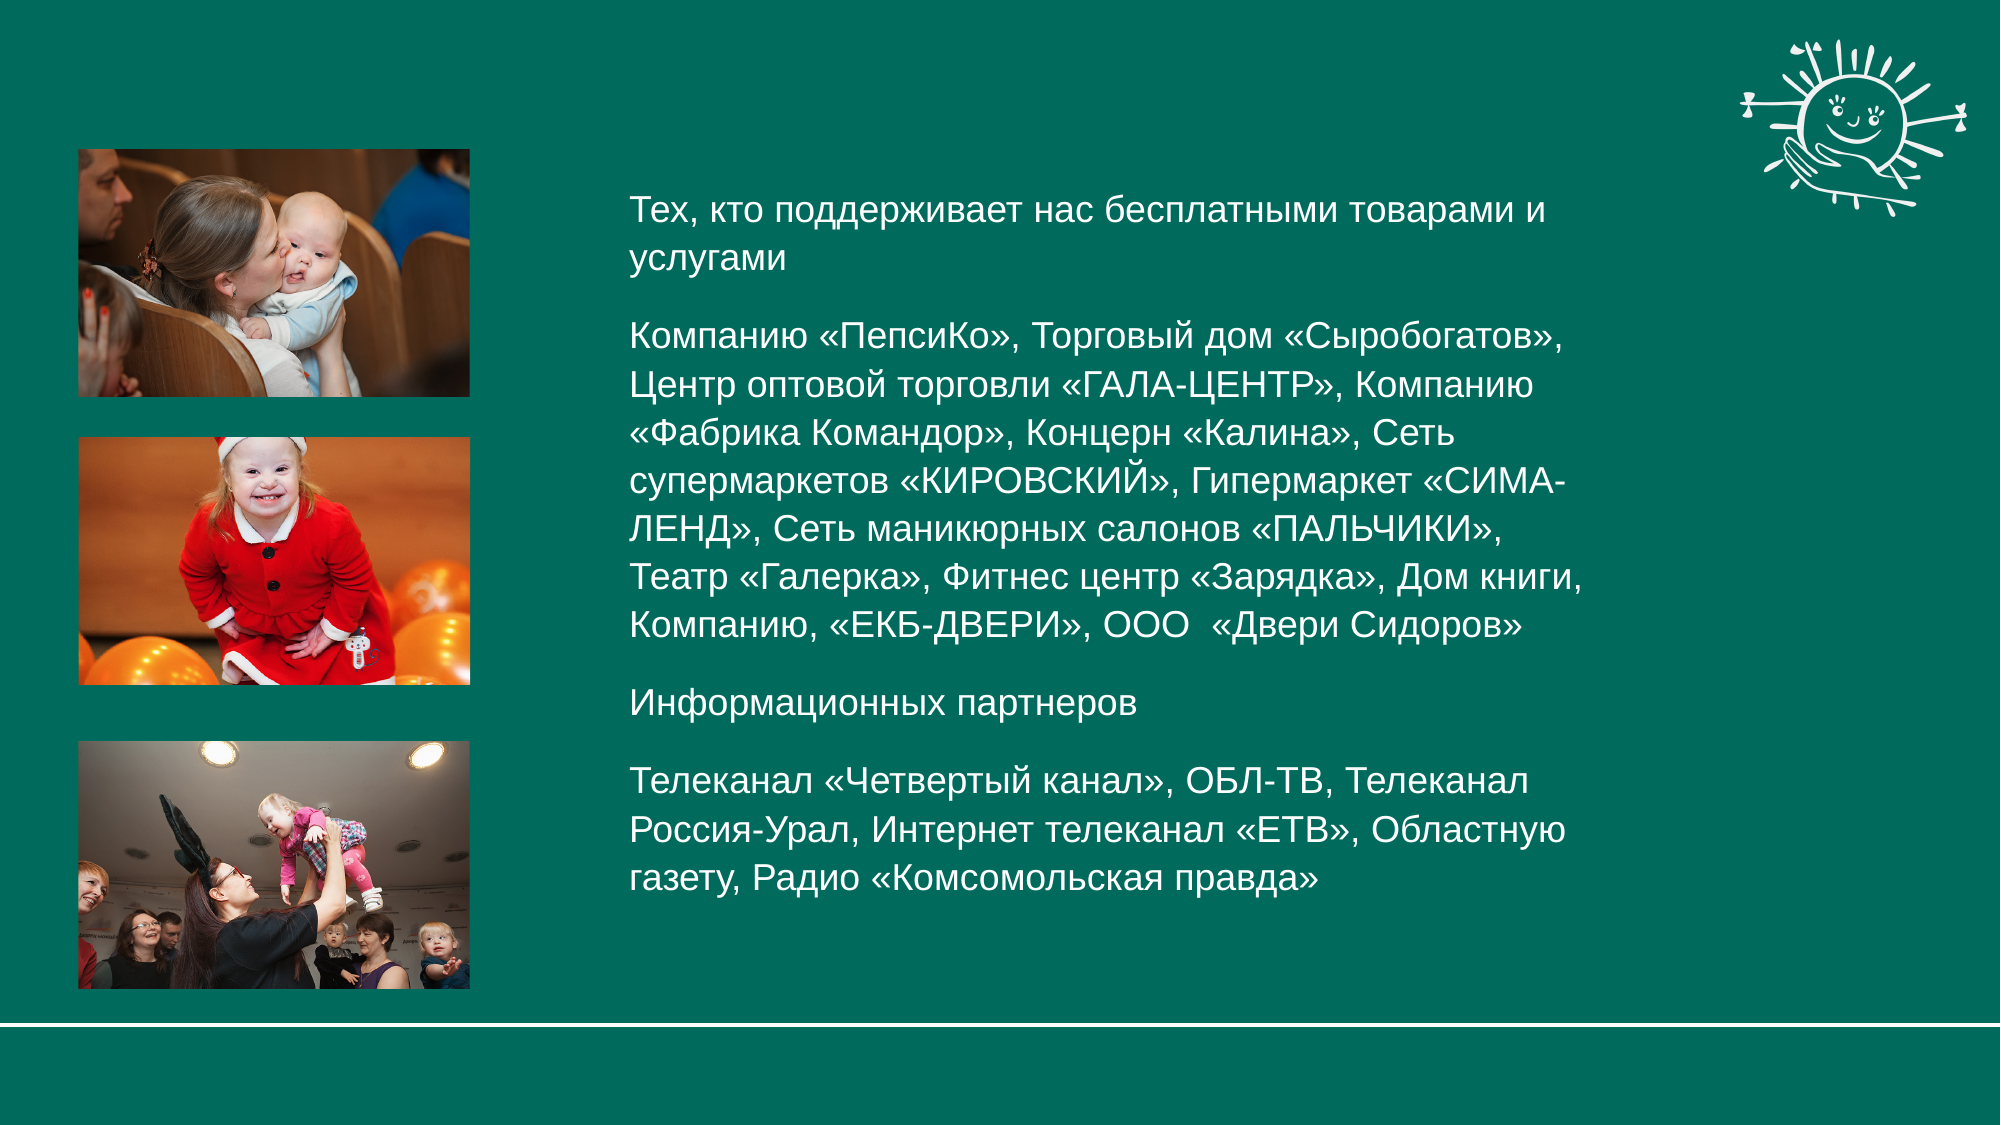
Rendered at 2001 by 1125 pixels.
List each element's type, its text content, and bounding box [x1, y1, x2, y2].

picture [78, 436, 471, 685]
text_box Тех, кто поддерживает нас бесплатными товарами и услугами Компанию «ПепсиКо», Торговый дом «Сыробогатов», Центр оптовой торговли «ГАЛА-ЦЕНТР», Компанию «Фабрика Командор», Концерн «Калина», Сеть супермаркетов «КИРОВСКИЙ», Гипермаркет «СИМА-ЛЕНД», Сеть маникюрных салонов «ПАЛЬЧИКИ», Театр «Галерка», Фитнес центр «Зарядка», Дом книги, Компанию, «ЕКБ-ДВЕРИ», ООО «Двери Сидоров» Информационных партнеров Телеканал «Четвертый канал», ОБЛ-ТВ, Телеканал Россия-Урал, Интернет телеканал «ЕТВ», Областную газету, Радио «Комсомольская правда» [614, 174, 1617, 906]
picture [1716, 25, 1977, 227]
picture [78, 741, 470, 990]
picture [78, 149, 470, 398]
